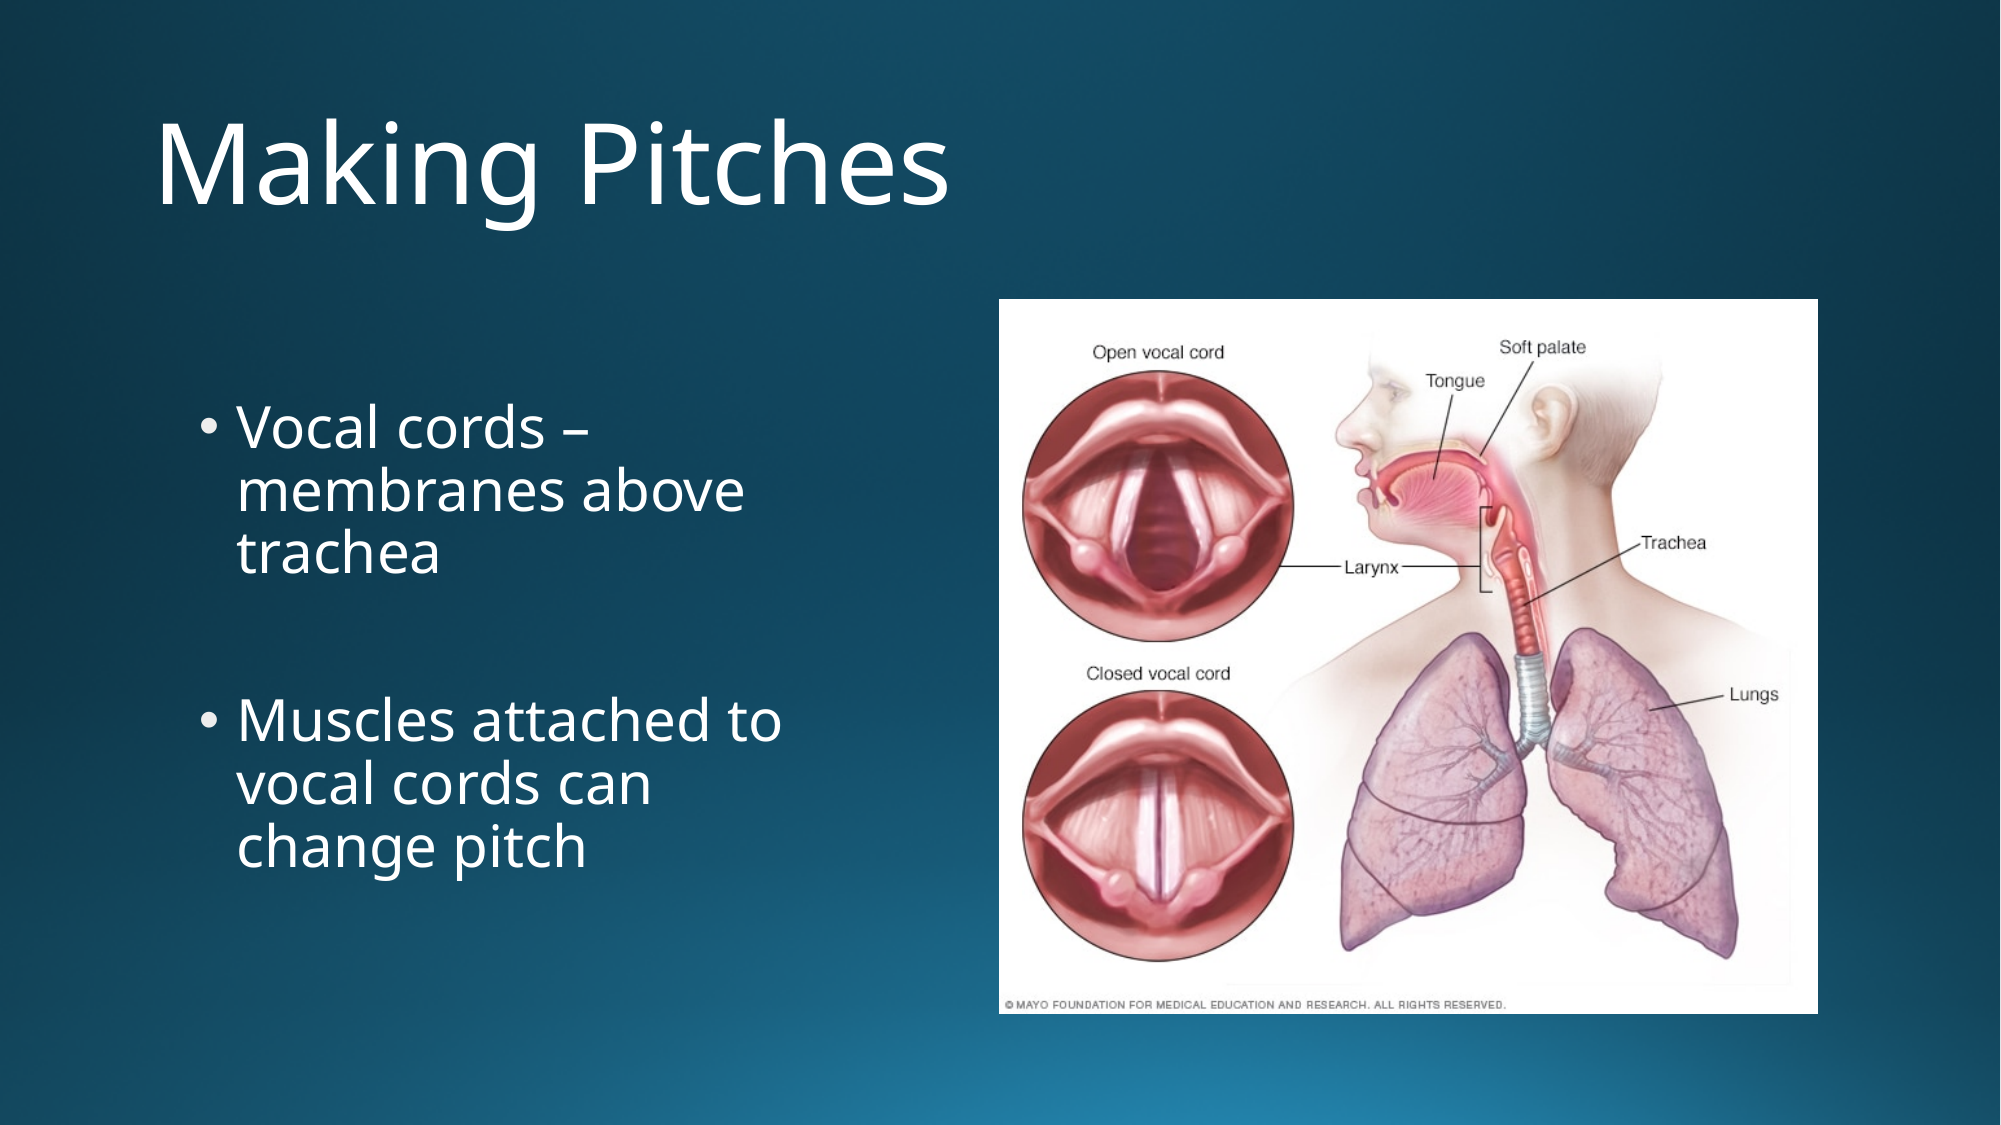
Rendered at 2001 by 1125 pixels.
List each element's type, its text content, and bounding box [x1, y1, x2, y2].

picture [0, 0, 2001, 1125]
list Vocal cords – membranes above trachea Muscles attached to vocal cords can change pitch [183, 299, 827, 1014]
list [999, 299, 1818, 1014]
title Making Pitches [137, 59, 1863, 278]
